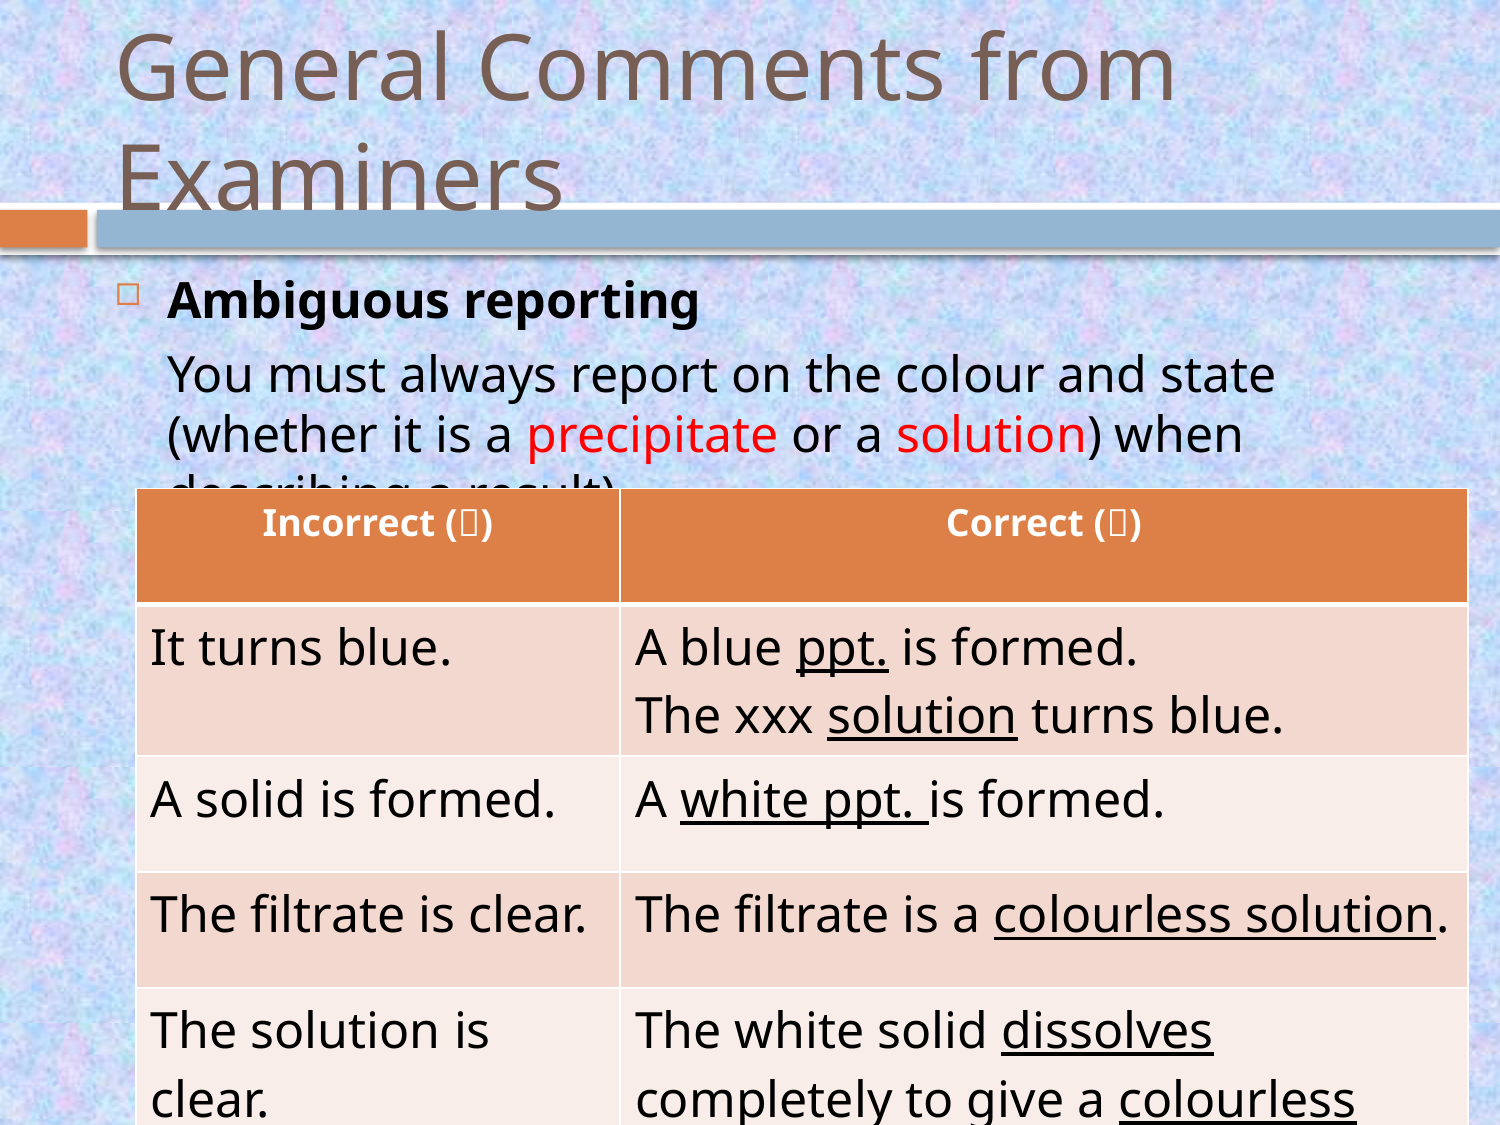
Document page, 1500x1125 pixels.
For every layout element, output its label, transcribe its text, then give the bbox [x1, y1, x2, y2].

table_cell A solid is formed. [137, 757, 619, 871]
table_cell The white solid dissolves completely to give a colourless solution. [621, 989, 1467, 1125]
table_cell A blue ppt. is formed. The xxx solution turns blue. [621, 607, 1467, 755]
picture [0, 0, 1500, 202]
table_cell The filtrate is a colourless solution. [621, 873, 1467, 987]
picture [0, 255, 1500, 1125]
table_cell A white ppt. is formed. [621, 757, 1467, 871]
table_header Incorrect () [137, 489, 619, 602]
list Ambiguous reporting You must always report on the colour and state (whether it is a precipitate or a solution) when describing a result). [99, 260, 1436, 598]
table_header Correct () [621, 489, 1467, 602]
title General Comments from Examiners [99, 37, 1438, 200]
table_cell The filtrate is clear. [137, 873, 619, 987]
table_cell The solution is clear. [137, 989, 619, 1125]
table_cell It turns blue. [137, 607, 619, 755]
